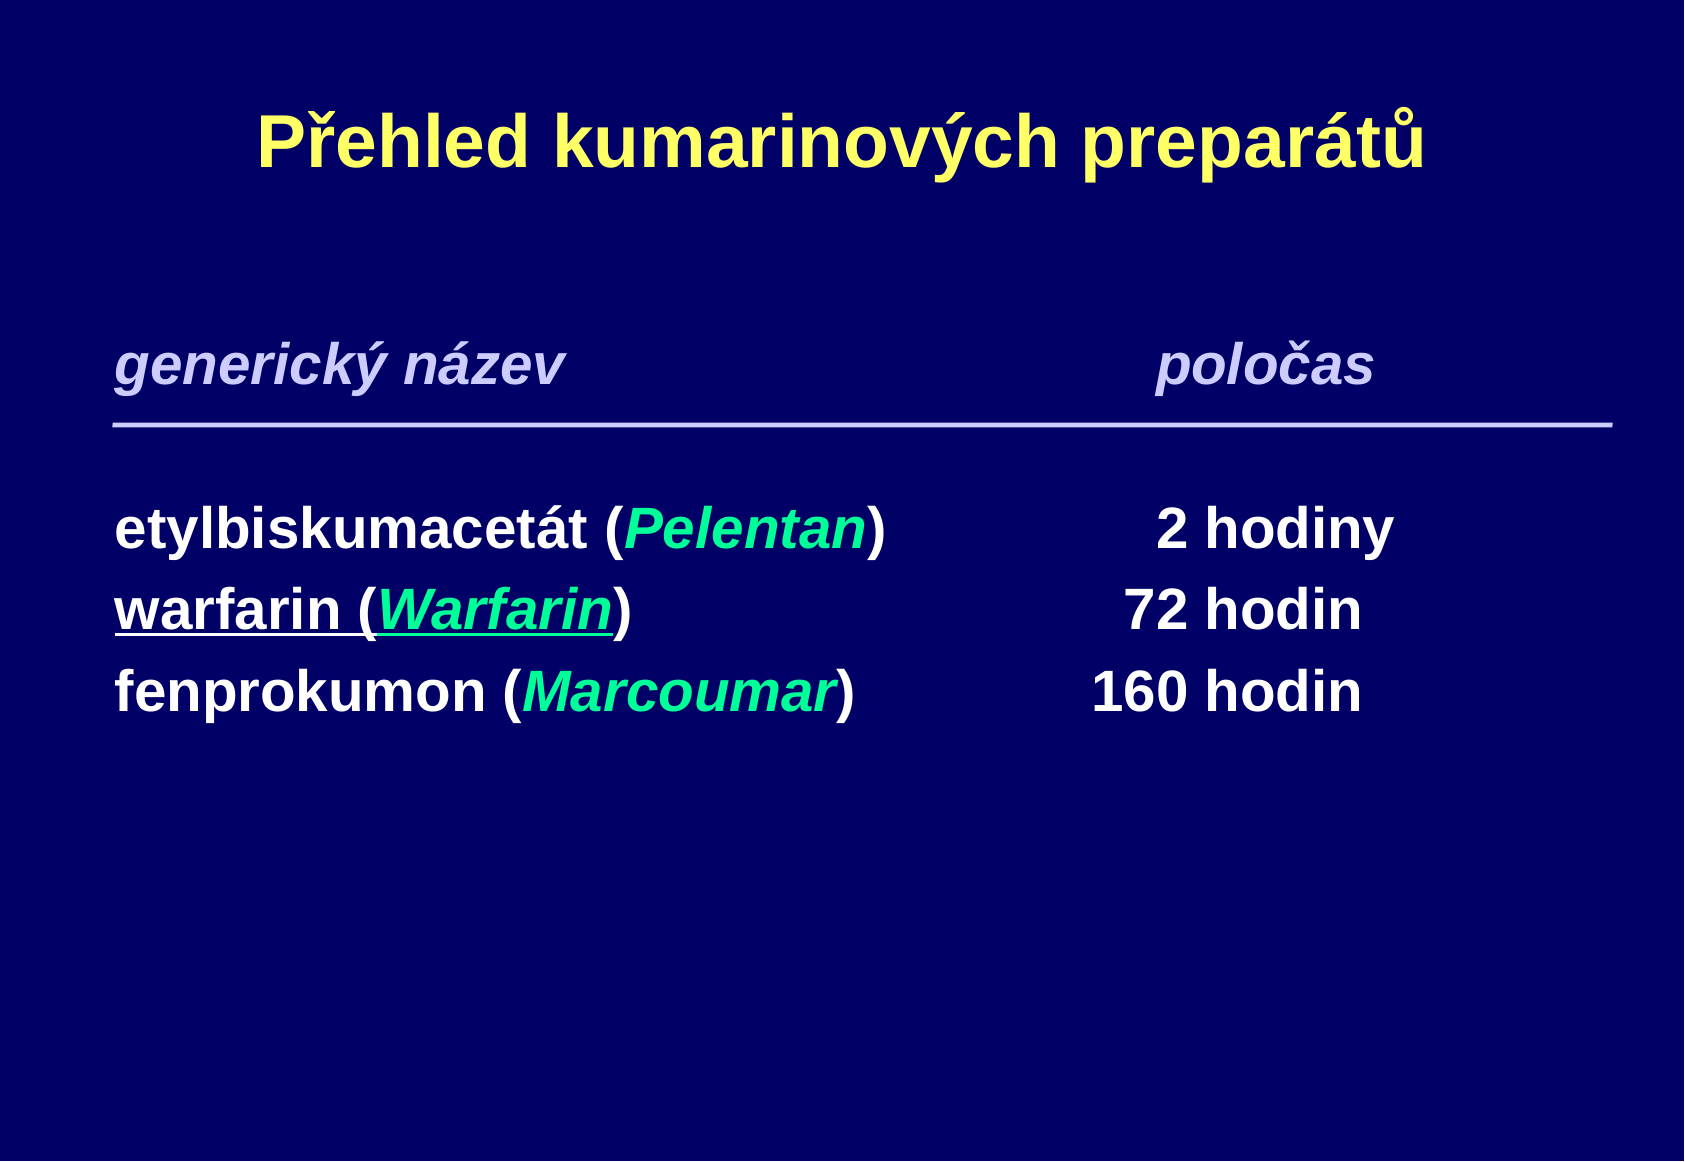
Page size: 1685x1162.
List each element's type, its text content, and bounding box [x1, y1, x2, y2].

title Přehled kumarinových preparátů [126, 49, 1559, 226]
list generický název poločas etylbiskumacetát (Pelentan) 2 hodiny warfarin (Warfarin) 72 hodin fenprokumon (Marcoumar) 160 hodin [99, 237, 1638, 1162]
